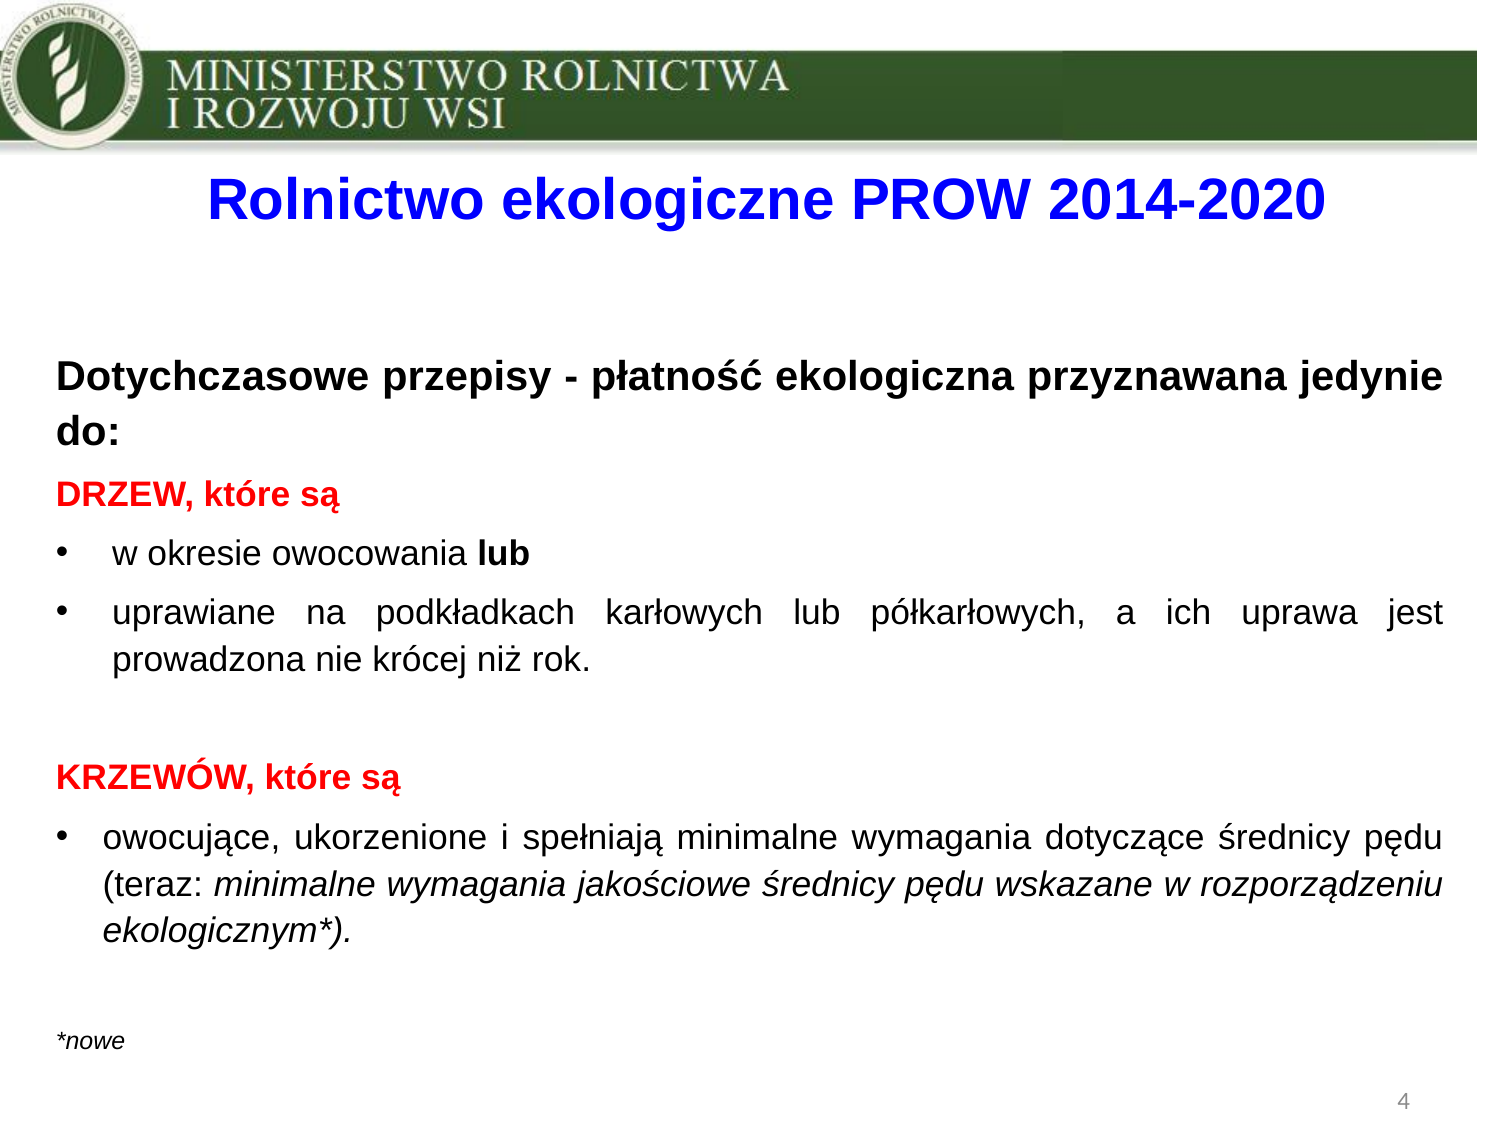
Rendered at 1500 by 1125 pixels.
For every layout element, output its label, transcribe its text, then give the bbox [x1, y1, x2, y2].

picture [0, 0, 1477, 155]
text_box Dotychczasowe przepisy - płatność ekologiczna przyznawana jedynie do: DRZEW, które są w okresie owocowania lub uprawiane na podkładkach karłowych lub półkarłowych, a ich uprawa jest prowadzona nie krócej niż rok. KRZEWÓW, które są owocujące, ukorzenione i spełniają minimalne wymagania dotyczące średnicy pędu (teraz: minimalne wymagania jakościowe średnicy pędu wskazane w rozporządzeniu ekologicznym*). *nowe [40, 278, 1459, 1044]
slide_number 4 [1074, 1069, 1425, 1125]
text_box Rolnictwo ekologiczne PROW 2014-2020 [64, 148, 1471, 244]
